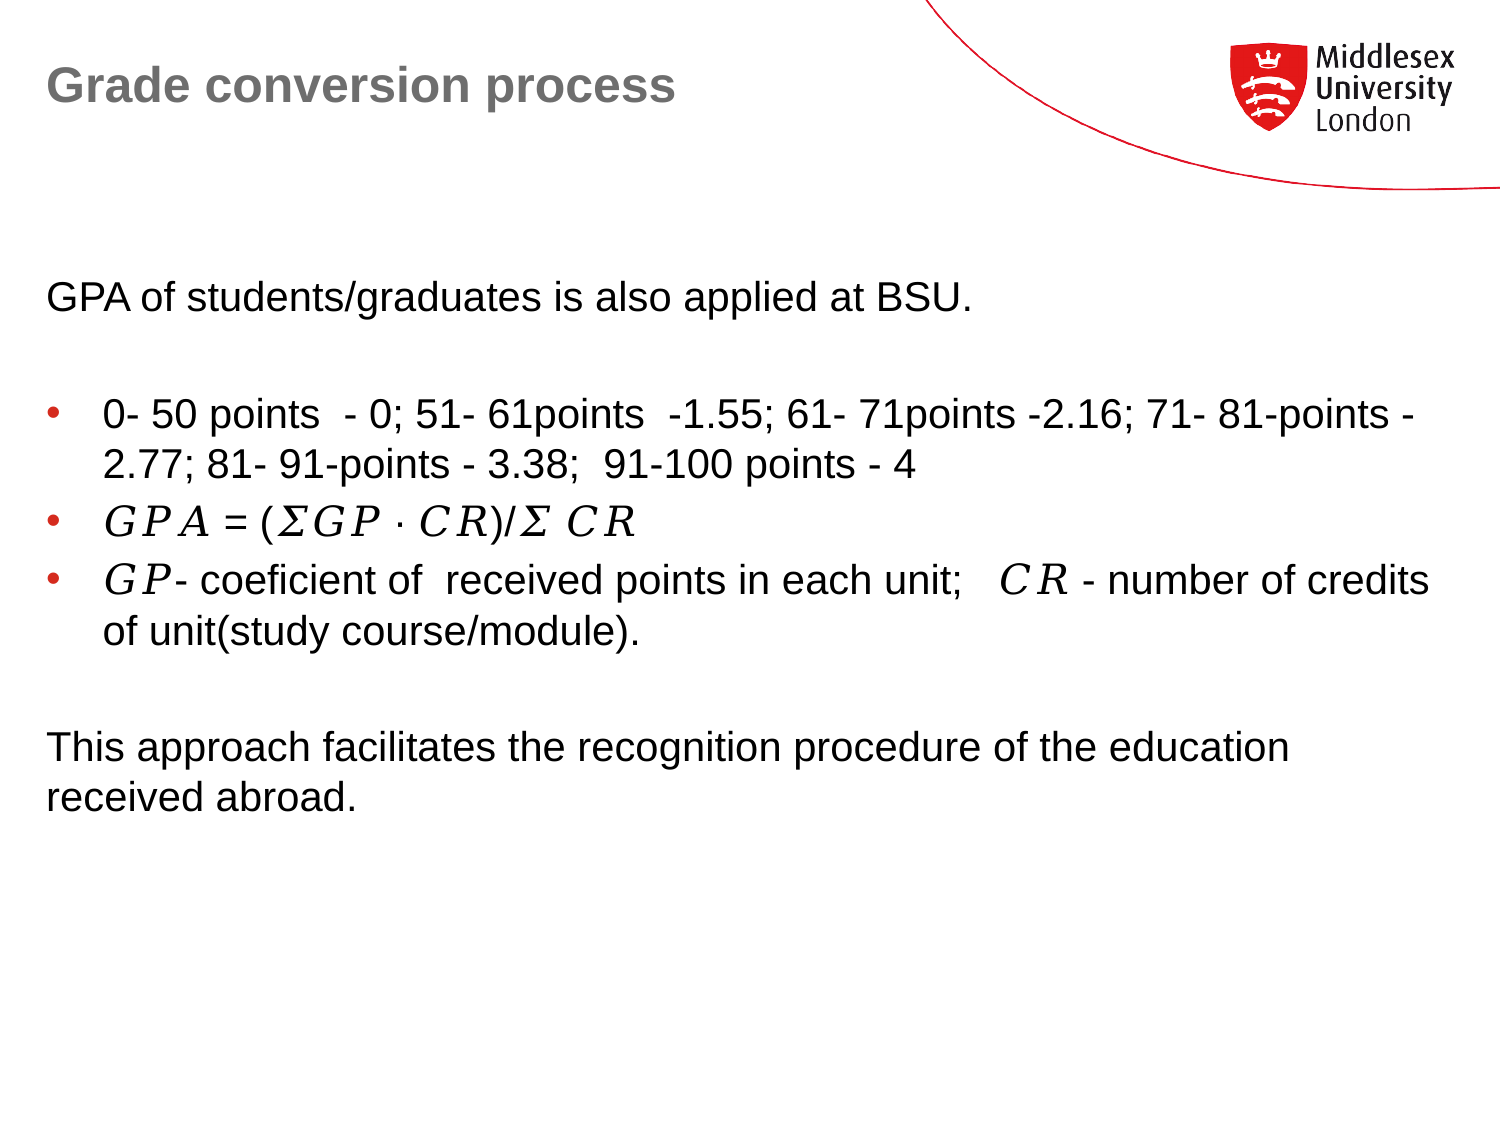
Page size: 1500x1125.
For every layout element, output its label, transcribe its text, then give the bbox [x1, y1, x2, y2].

title Grade conversion process [31, 45, 1010, 125]
picture [924, 0, 1500, 223]
list GPA of students/graduates is also applied at BSU. 0- 50 points - 0; 51- 61points -1.55; 61- 71points -2.16; 71- 81-points - 2.77; 81- 91-points - 3.38; 91-100 points - 4 𝐺𝑃𝐴 = (𝛴𝐺𝑃 ∙ 𝐶𝑅)/𝛴 𝐶𝑅 𝐺𝑃- coeficient of received points in each unit; 𝐶𝑅 - number of credits of unit(study course/module). This approach facilitates the recognition procedure of the education received abroad. [31, 262, 1463, 1005]
